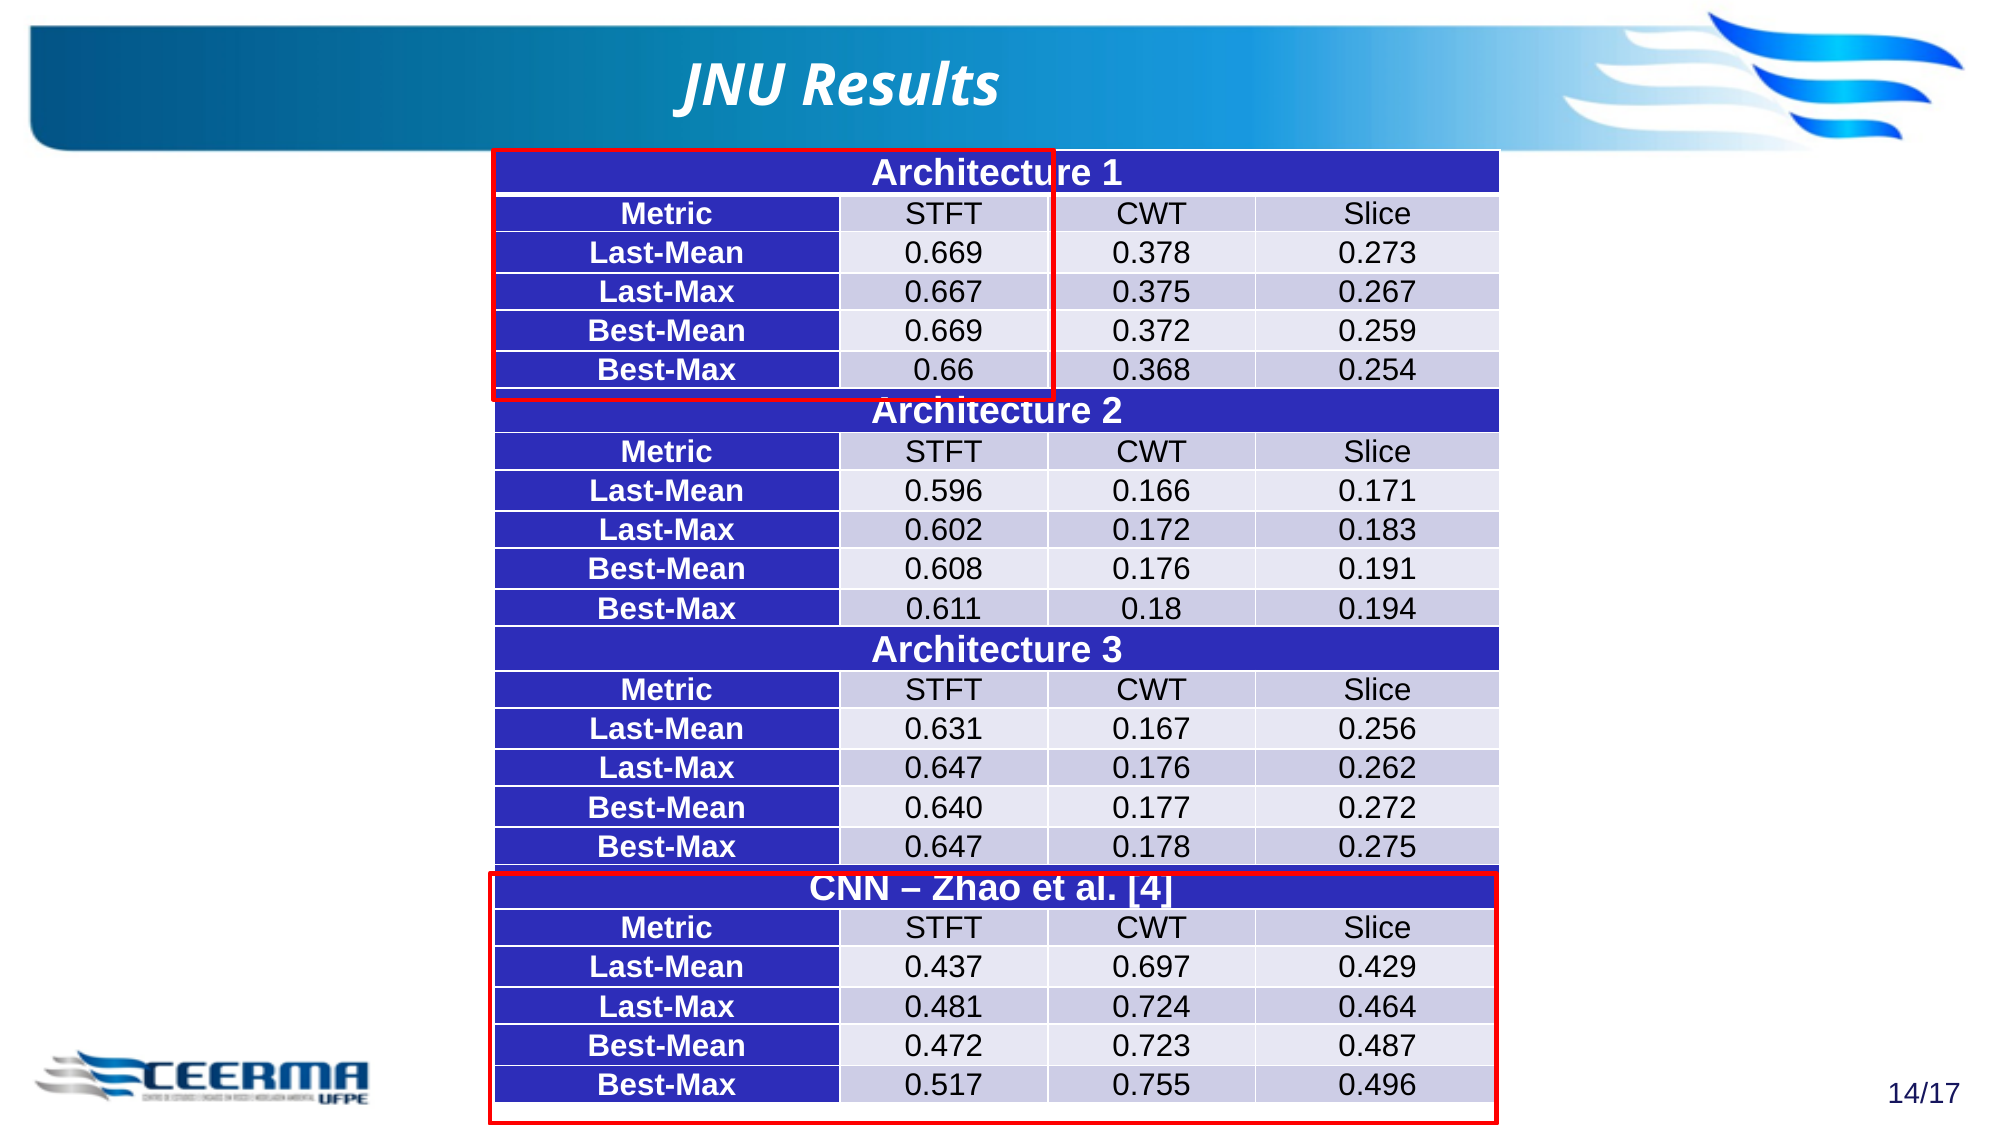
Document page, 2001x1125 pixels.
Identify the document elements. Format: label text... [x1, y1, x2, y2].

table_cell 0.647 [841, 828, 1047, 864]
table_cell CWT [1049, 433, 1255, 469]
table_cell 0.191 [1256, 549, 1499, 588]
table_cell 0.167 [1049, 709, 1255, 748]
table_cell 0.608 [841, 549, 1047, 588]
table_cell CNN – Zhao et al. [4] [495, 865, 1499, 908]
table_cell Best-Mean [495, 787, 839, 826]
table_cell 0.171 [1256, 471, 1499, 510]
table_cell 0.183 [1256, 512, 1499, 547]
table_cell 0.375 [1054, 274, 1255, 309]
table_header Architecture 1 [1054, 151, 1499, 192]
table_cell 0.256 [1256, 709, 1499, 748]
table_cell 0.172 [1049, 512, 1255, 547]
table_cell Last-Mean [495, 709, 839, 748]
table_cell Best-Max [495, 590, 839, 625]
table_cell 0.18 [1049, 590, 1255, 625]
table_cell STFT [841, 433, 1047, 469]
table_cell 0.640 [841, 787, 1047, 826]
table_cell 0.262 [1256, 750, 1499, 785]
table_cell 0.194 [1256, 590, 1499, 625]
table_cell CWT [1054, 197, 1255, 231]
table_cell 0.272 [1256, 787, 1499, 826]
table_cell Best-Max [495, 828, 839, 864]
table_cell Architecture 2 [495, 389, 1499, 432]
table_cell 0.176 [1049, 750, 1255, 785]
table_cell 0.259 [1256, 311, 1499, 350]
table_cell 0.647 [841, 750, 1047, 785]
table_cell Last-Max [495, 512, 839, 547]
table_cell Last-Mean [495, 471, 839, 510]
table_cell Metric [495, 433, 839, 469]
picture [0, 0, 2001, 1125]
table_cell Slice [1256, 672, 1499, 707]
table_cell 0.267 [1256, 274, 1499, 309]
table_cell Slice [1256, 197, 1499, 231]
table_cell 0.177 [1049, 787, 1255, 826]
table_cell 0.273 [1256, 232, 1499, 272]
table_cell CWT [1049, 672, 1255, 707]
table_cell 0.602 [841, 512, 1047, 547]
table_cell Best-Mean [495, 549, 839, 588]
table_cell 0.166 [1049, 471, 1255, 510]
table_cell 0.254 [1256, 352, 1499, 387]
table_cell 0.176 [1049, 549, 1255, 588]
table_cell STFT [841, 672, 1047, 707]
table_cell 0.372 [1054, 311, 1255, 350]
table_cell 0.368 [1054, 352, 1255, 387]
text_box [493, 149, 1054, 400]
table_cell 0.596 [841, 471, 1047, 510]
table_cell Last-Max [495, 750, 839, 785]
table_cell Slice [1256, 433, 1499, 469]
table_cell Architecture 3 [495, 627, 1499, 670]
table_cell 0.378 [1054, 232, 1255, 272]
text_box [490, 873, 1497, 1124]
table_cell 0.178 [1049, 828, 1255, 864]
table_cell 0.631 [841, 709, 1047, 748]
table_cell 0.611 [841, 590, 1047, 625]
title JNU Results [33, 21, 1650, 150]
table_cell 0.275 [1256, 828, 1499, 864]
table_cell Metric [495, 672, 839, 707]
